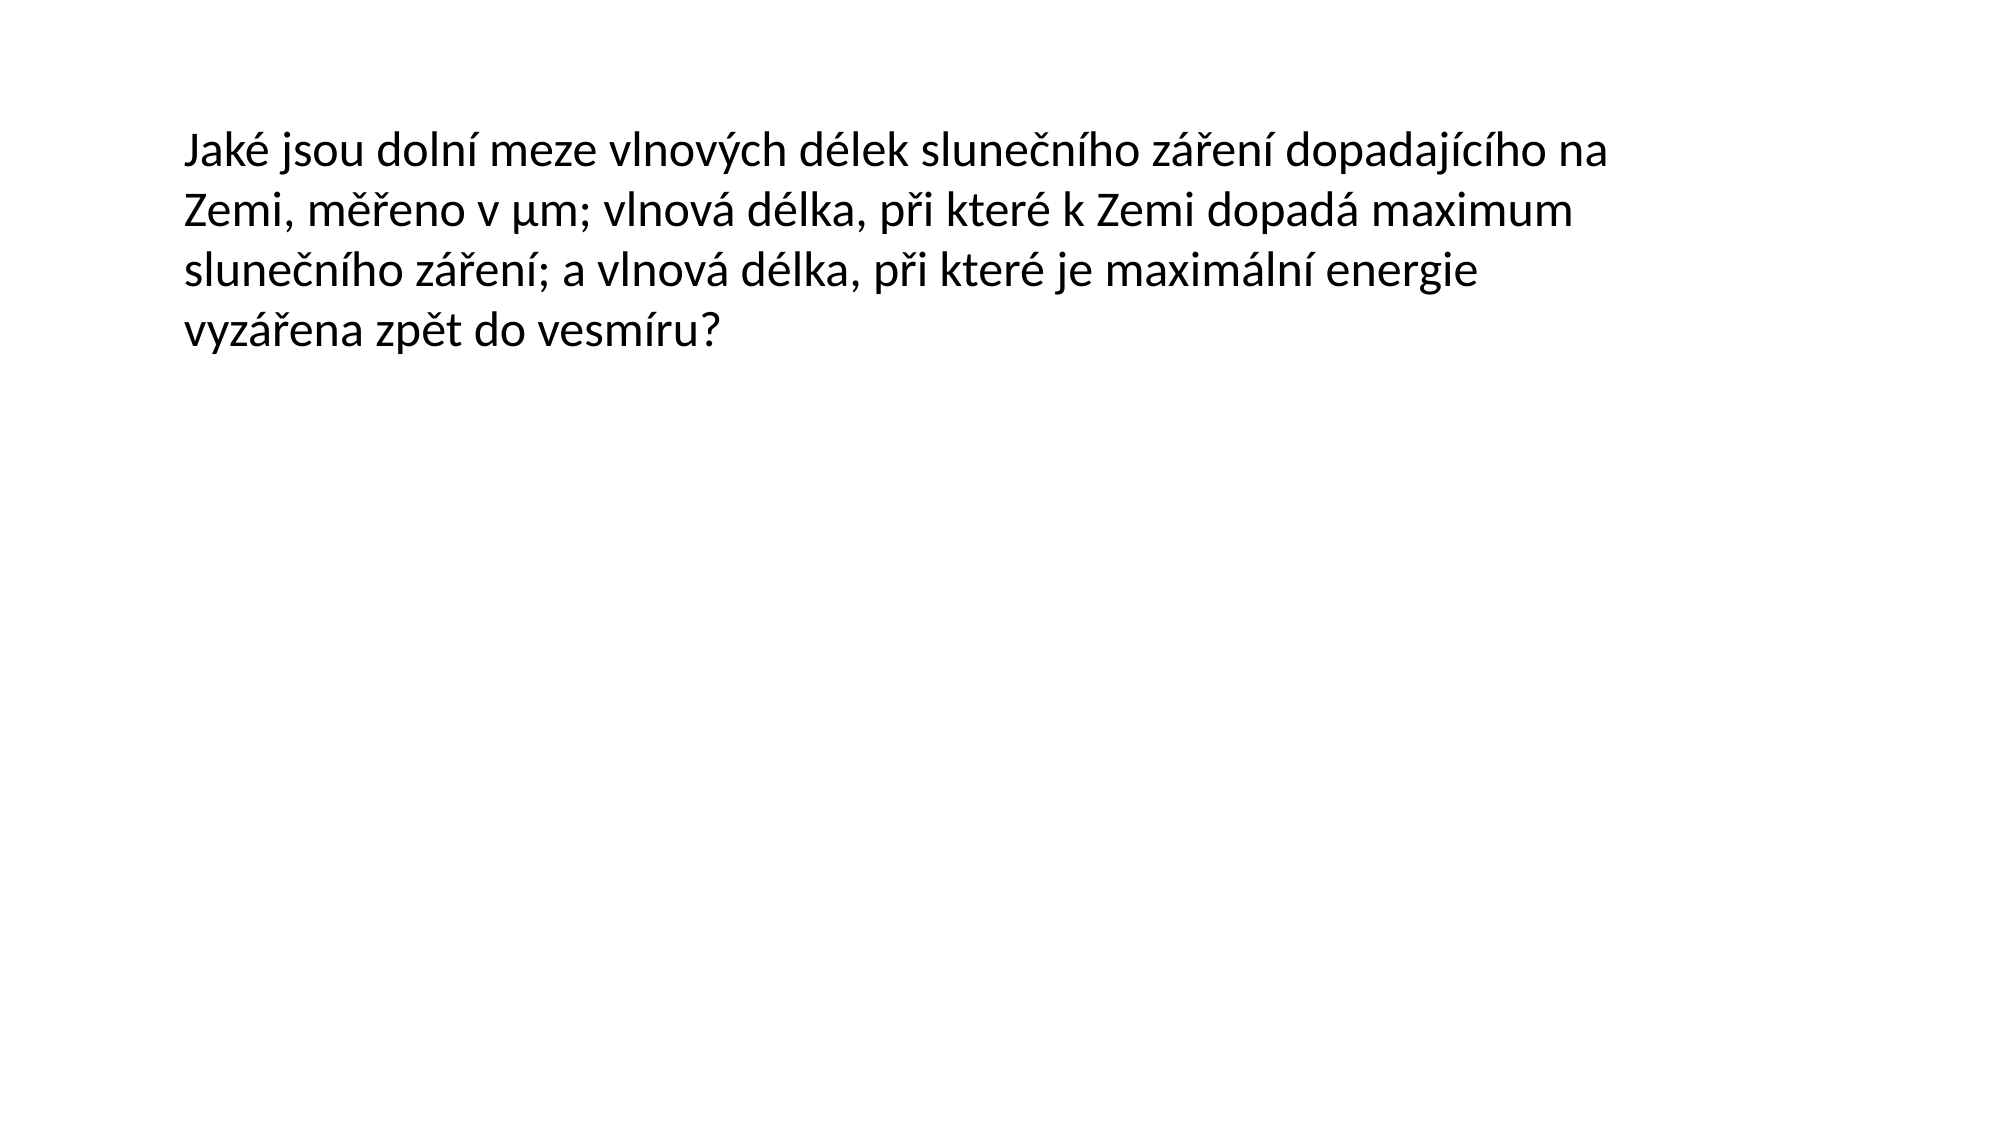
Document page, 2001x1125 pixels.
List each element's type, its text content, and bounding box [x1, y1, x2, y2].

text_box Jaké jsou dolní meze vlnových délek slunečního záření dopadajícího na Zemi, měřeno v μm; vlnová délka, při které k Zemi dopadá maximum slunečního záření; a vlnová délka, při které je maximální energie vyzářena zpět do vesmíru? [169, 108, 1667, 364]
